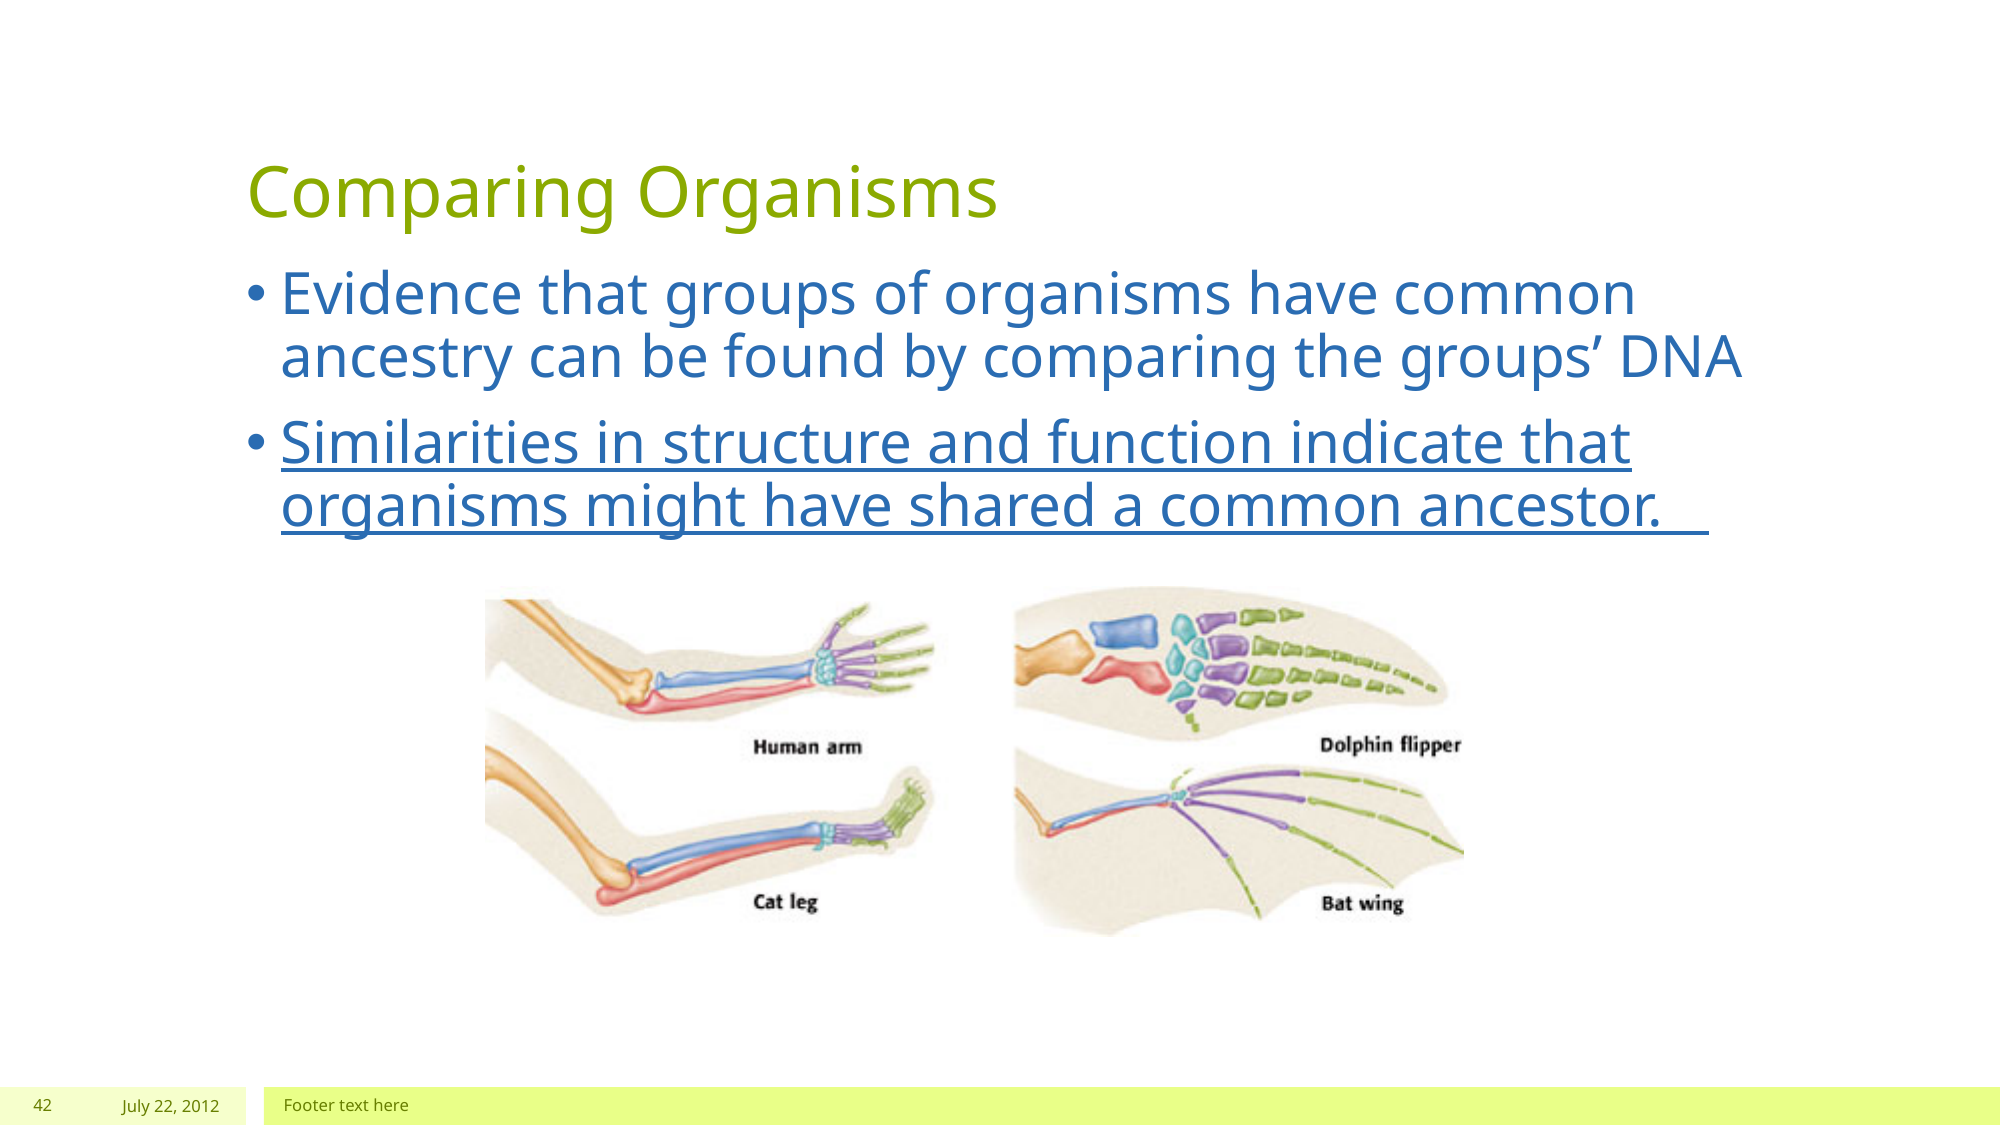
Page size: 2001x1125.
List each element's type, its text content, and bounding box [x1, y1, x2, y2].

slide_number 42 [0, 1087, 68, 1125]
title Comparing Organisms [231, 45, 1769, 240]
list Evidence that groups of organisms have common ancestry can be found by comparing the groups’ DNA Similarities in structure and function indicate that organisms might have shared a common ancestor. [231, 256, 1769, 1015]
footer Footer text here [268, 1087, 1769, 1125]
picture [485, 586, 1464, 937]
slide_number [70, 1087, 235, 1125]
